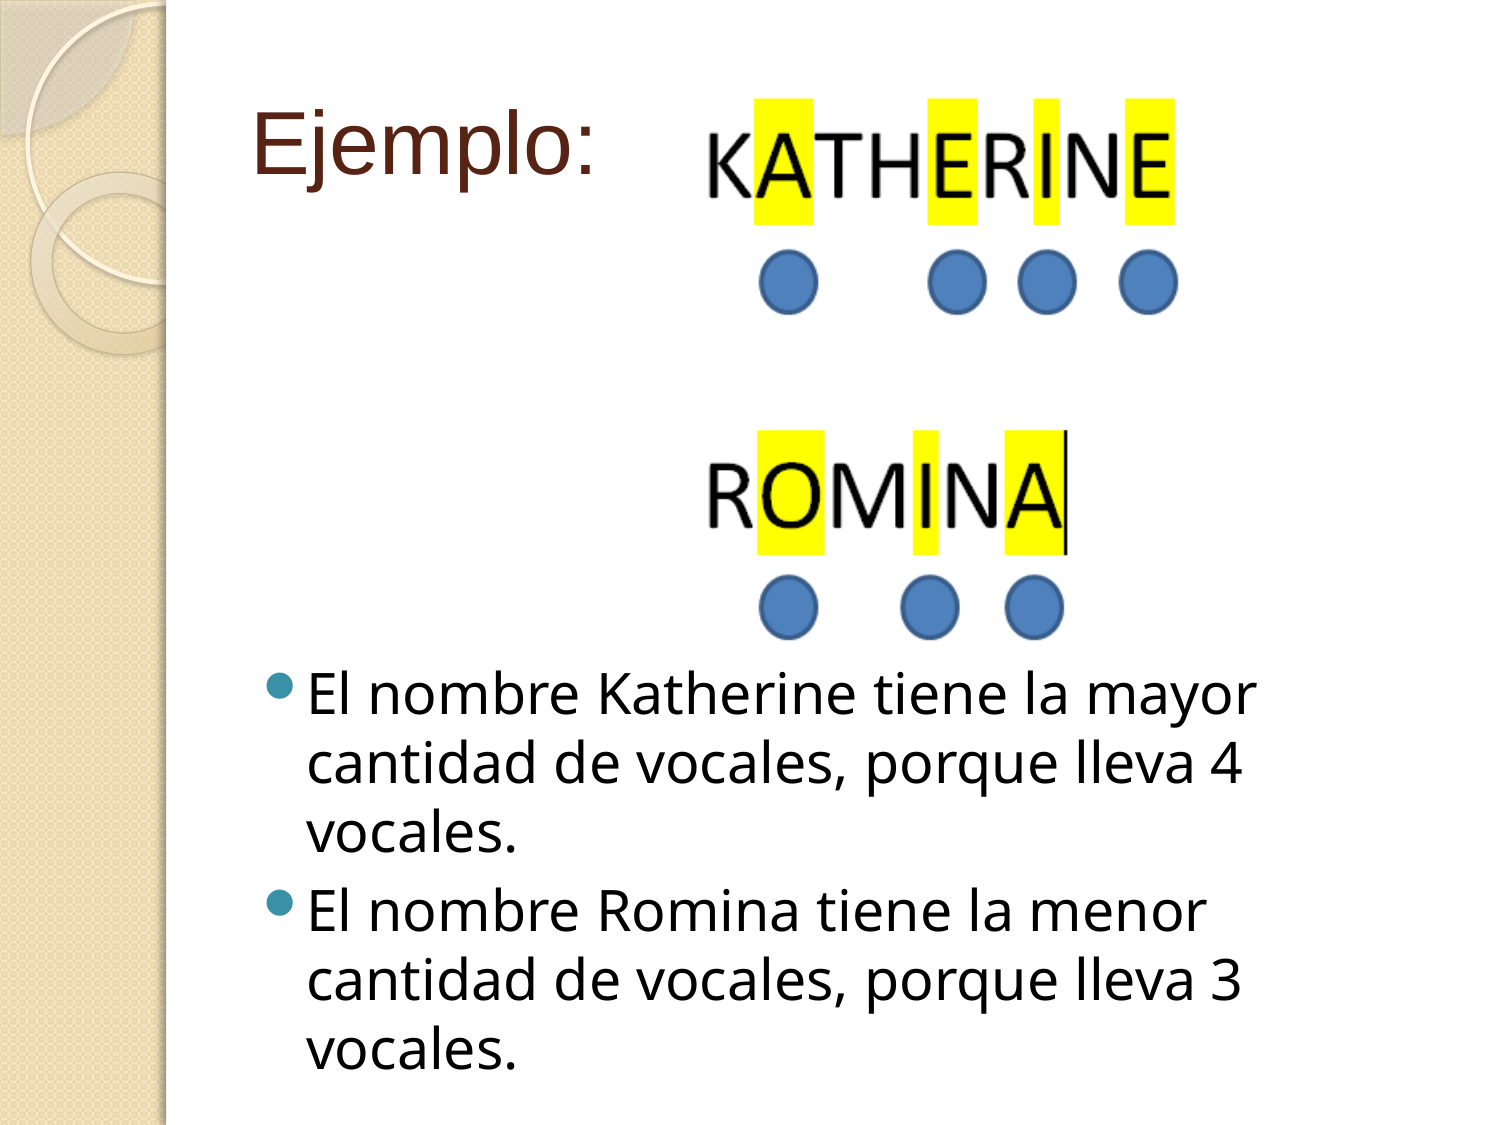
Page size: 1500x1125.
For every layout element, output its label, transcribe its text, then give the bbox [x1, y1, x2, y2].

list El nombre Katherine tiene la mayor cantidad de vocales, porque lleva 4 vocales. El nombre Romina tiene la menor cantidad de vocales, porque lleva 3 vocales. [235, 172, 1466, 1094]
picture [690, 77, 1188, 666]
title Ejemplo: [235, 45, 1466, 172]
